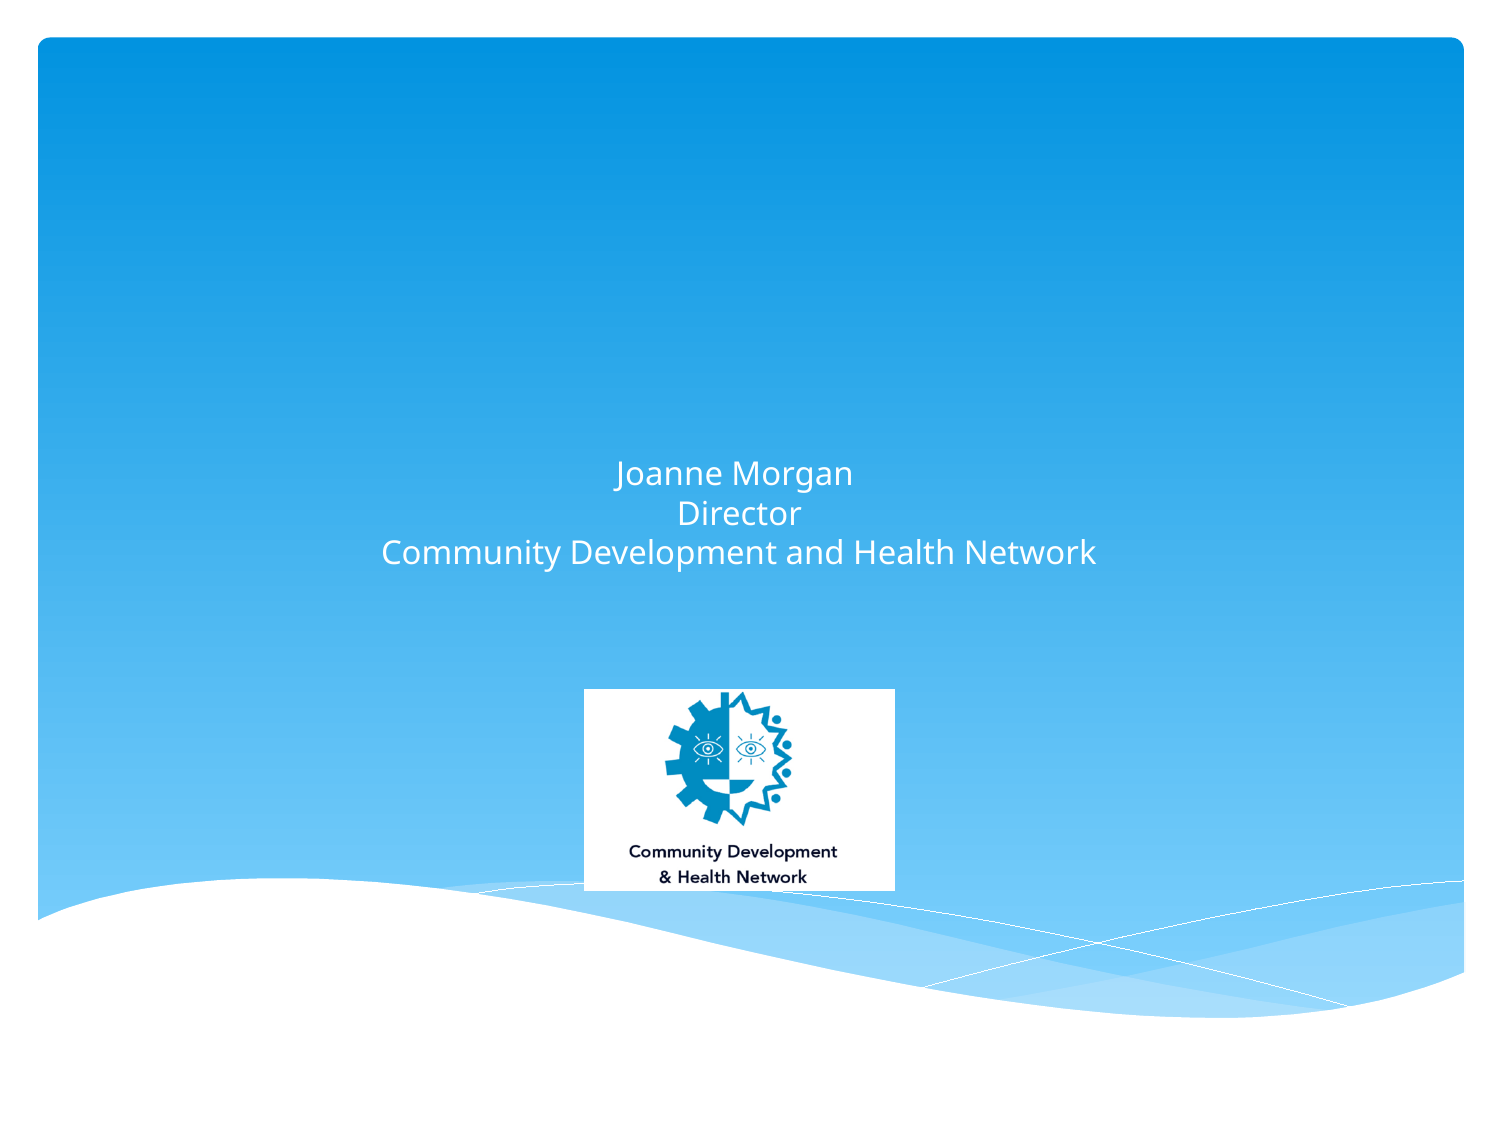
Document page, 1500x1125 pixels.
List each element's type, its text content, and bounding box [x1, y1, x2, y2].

title Joanne Morgan Director Community Development and Health Network [102, 326, 1377, 619]
picture [584, 689, 895, 891]
